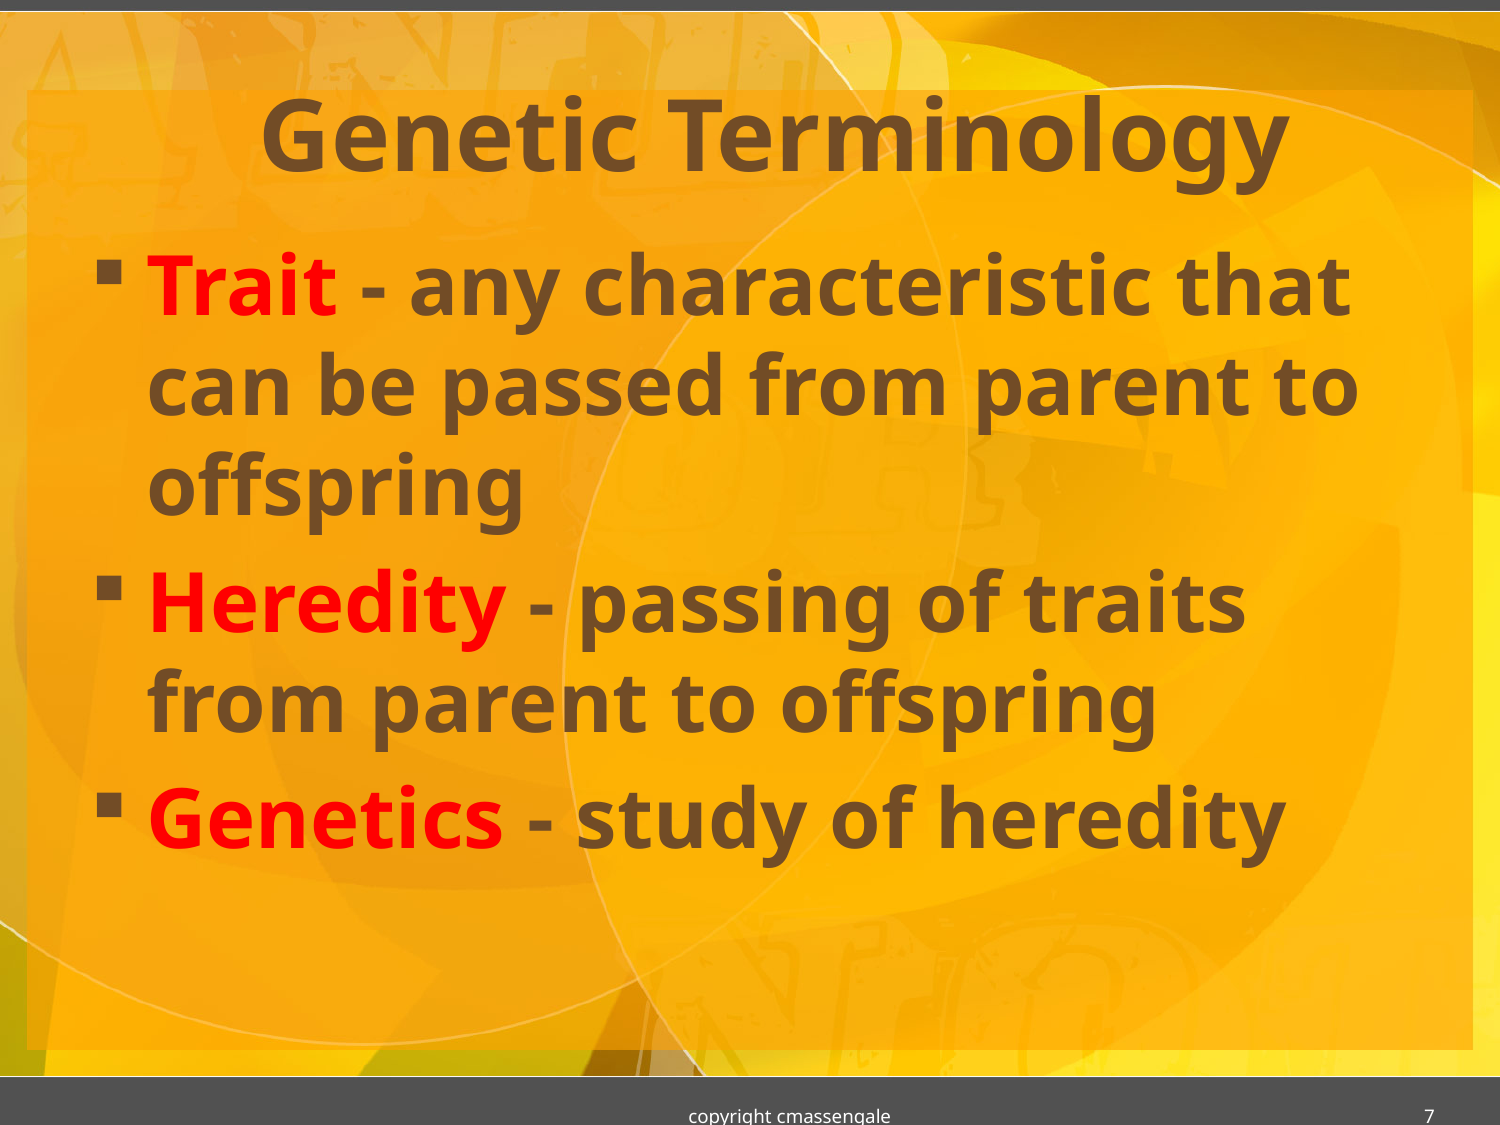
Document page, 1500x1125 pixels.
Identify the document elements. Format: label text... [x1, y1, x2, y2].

title Genetic Terminology [49, 87, 1500, 176]
picture [0, 0, 1500, 1125]
list Trait - any characteristic that can be passed from parent to offspring Heredity - passing of traits from parent to offspring Genetics - study of heredity [74, 224, 1463, 1051]
footer copyright cmassengale [591, 1097, 988, 1125]
slide_number 7 [1158, 1097, 1451, 1125]
